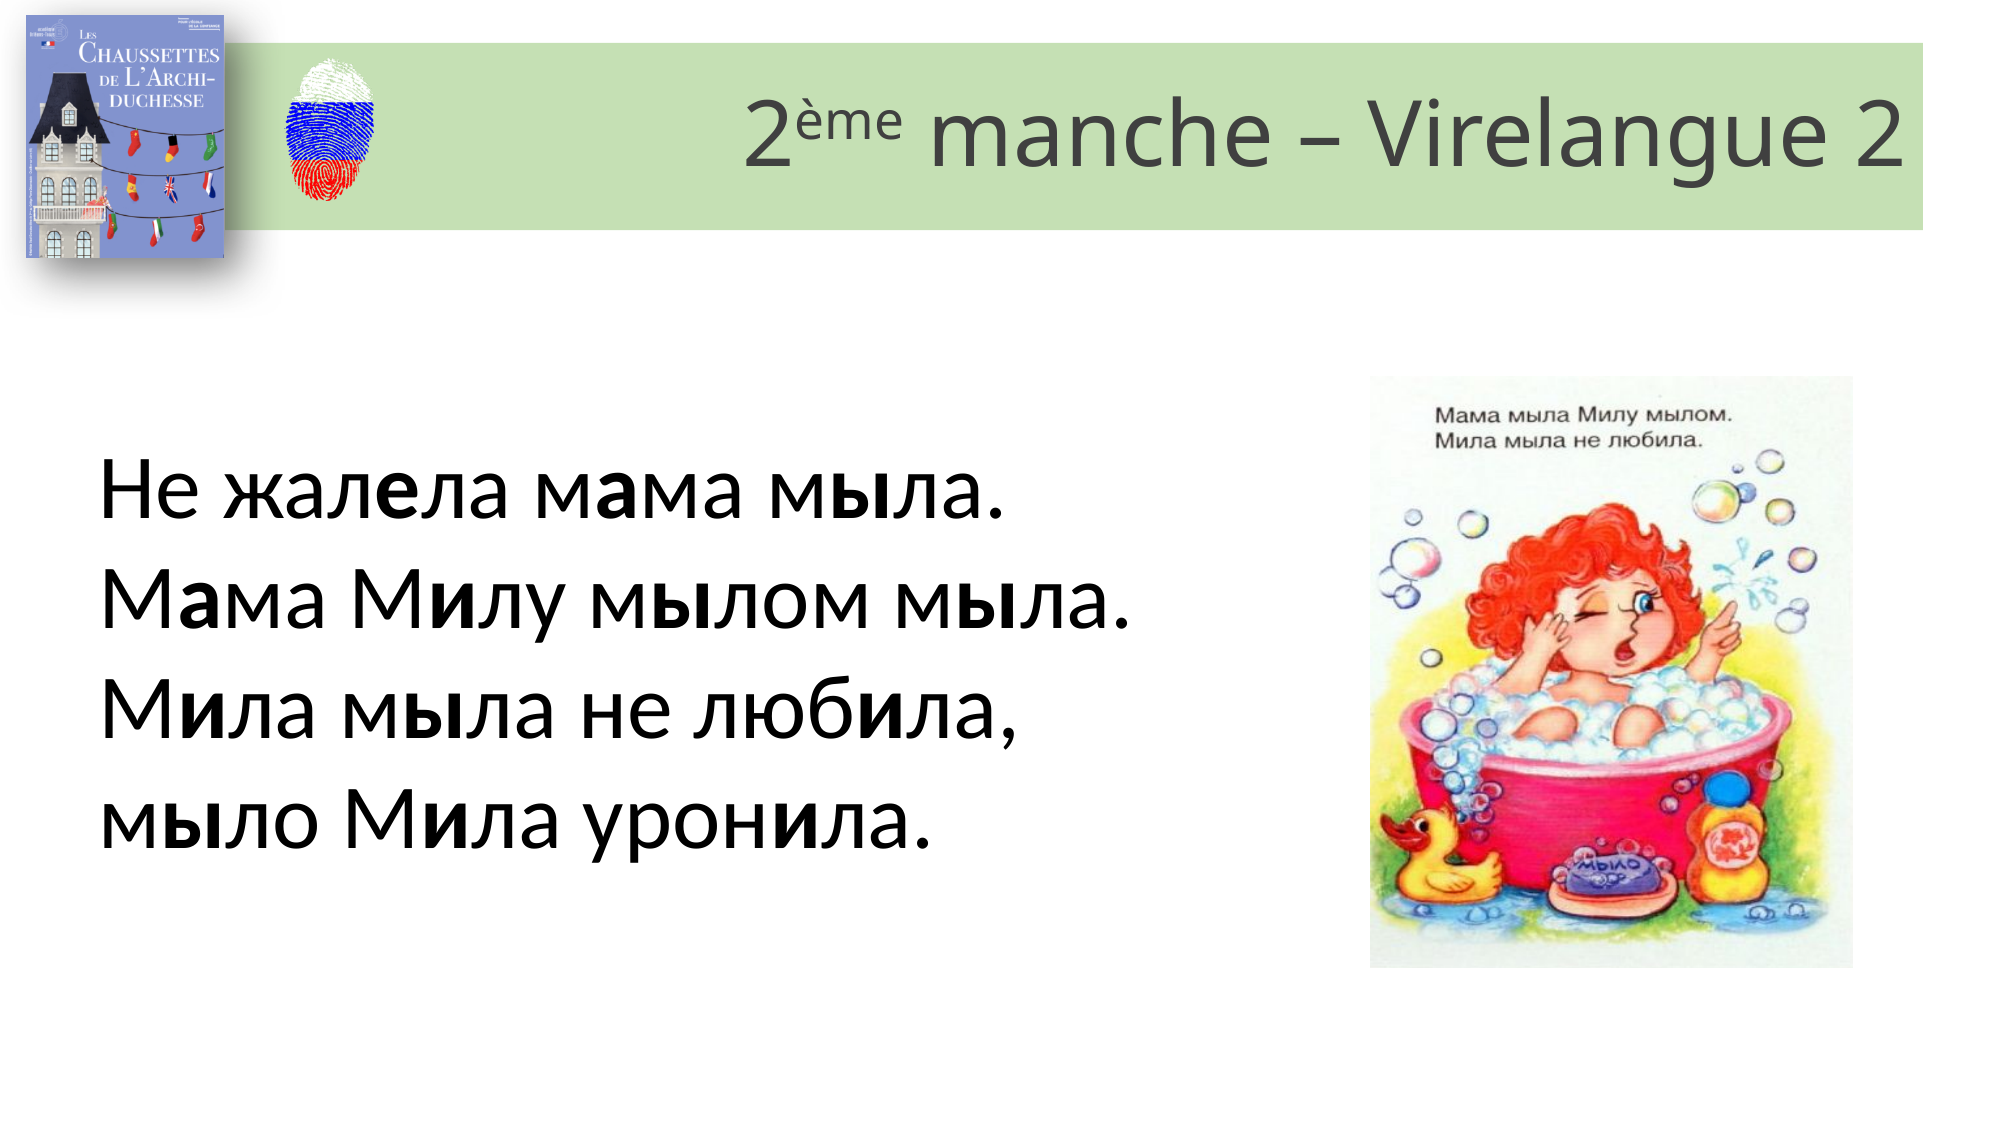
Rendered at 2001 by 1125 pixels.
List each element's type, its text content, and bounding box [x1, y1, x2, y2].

picture [1370, 376, 1853, 968]
title 2ème manche – Virelangue 2 [271, 42, 1923, 231]
text_box Не жалела мама мыла. Мама Милу мылом мыла. Мила мыла не любила, мыло Мила уронила. [83, 419, 1256, 920]
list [26, 15, 224, 258]
picture [284, 58, 375, 201]
